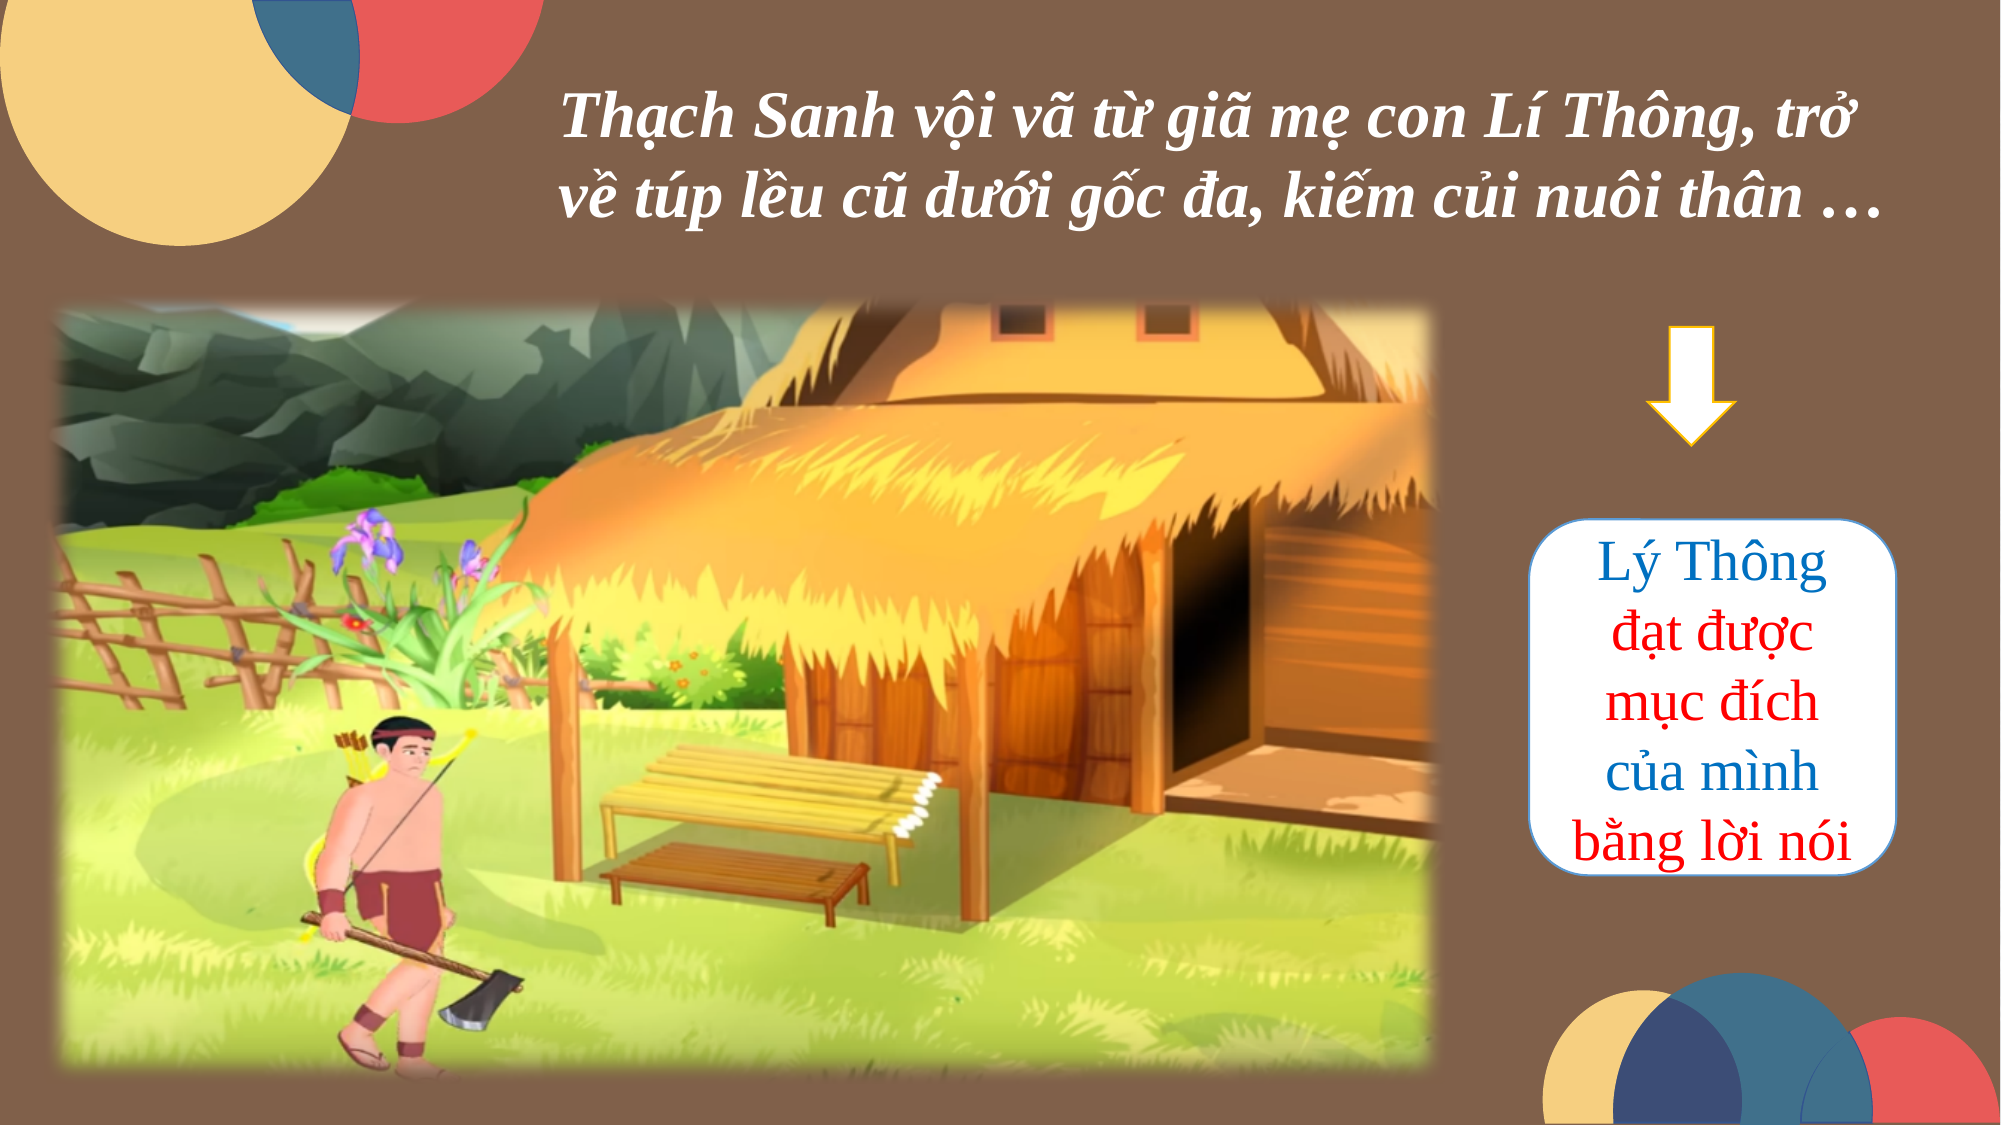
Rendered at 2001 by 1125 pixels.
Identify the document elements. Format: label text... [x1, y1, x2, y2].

text_box Thạch Sanh vội vã từ giã mẹ con Lí Thông, trở về túp lều cũ dưới gốc đa, kiếm củi nuôi thân … [544, 63, 1926, 239]
picture [44, 293, 1444, 1084]
text_box Lý Thông đạt được mục đích của mình bằng lời nói [1528, 518, 1898, 877]
text_box [1645, 325, 1738, 447]
